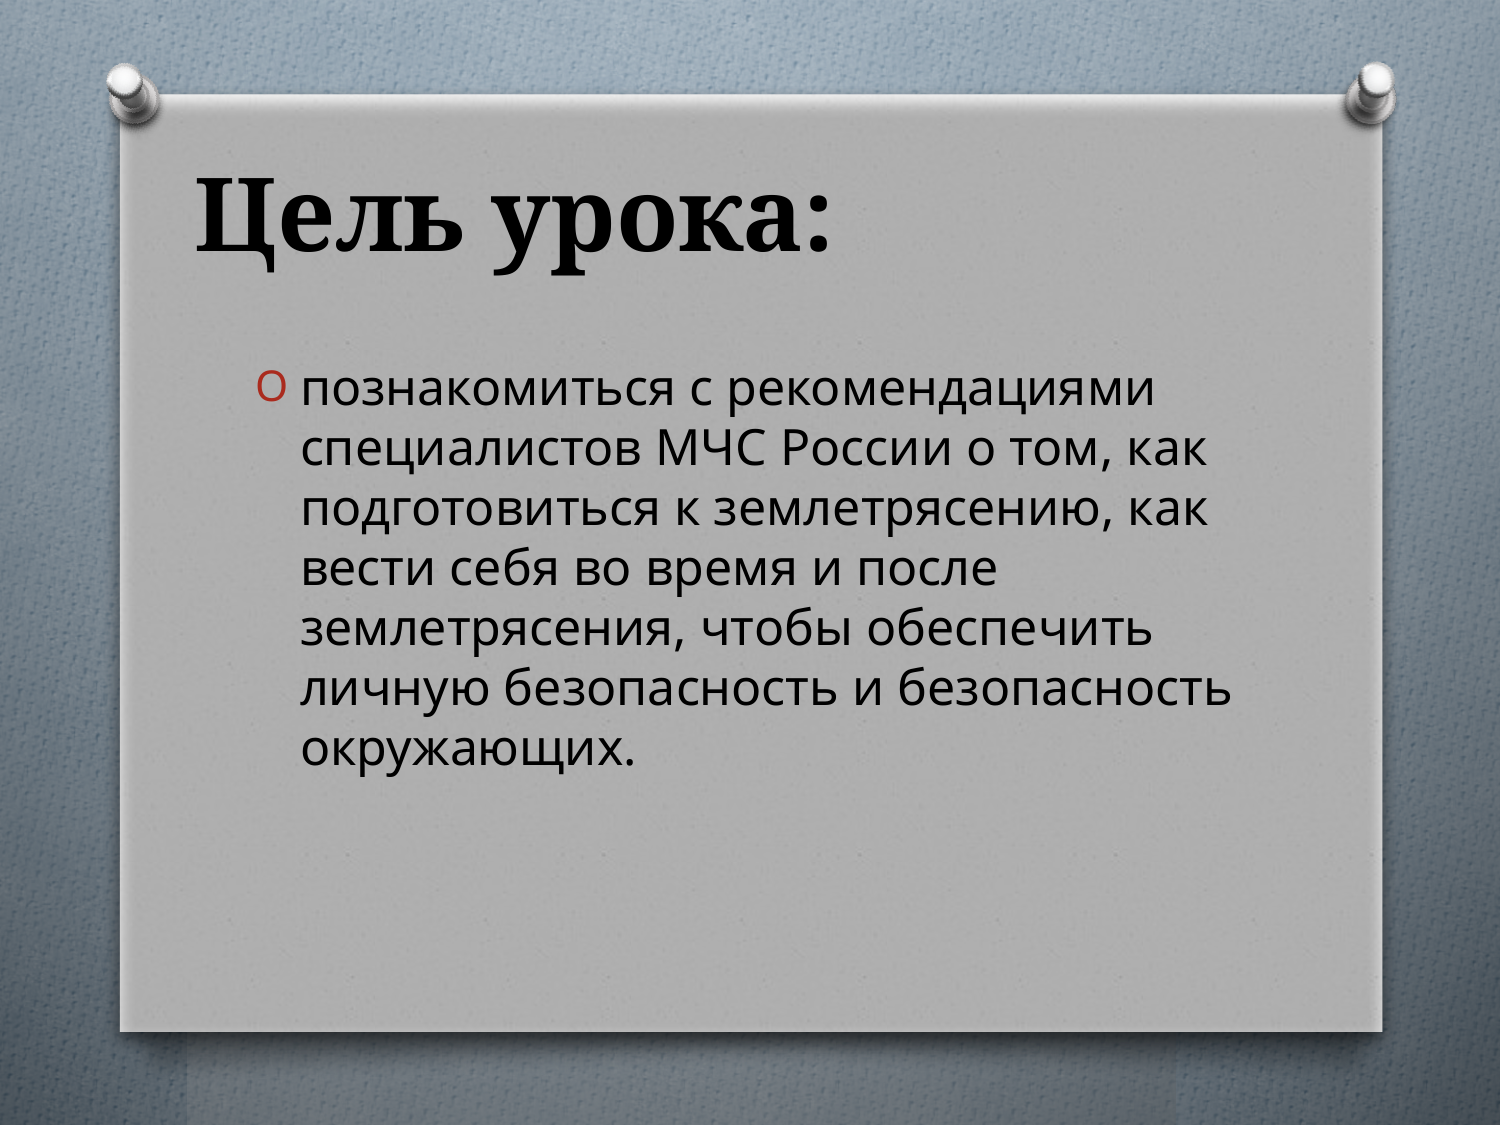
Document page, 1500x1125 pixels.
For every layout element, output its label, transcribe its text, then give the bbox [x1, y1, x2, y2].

title Цель урока: [179, 134, 1323, 332]
list познакомиться с рекомендациями специалистов МЧС России о том, как подготовиться к землетрясению, как вести себя во время и после землетрясения, чтобы обеспечить личную безопасность и безопасность окружающих. [240, 347, 1257, 939]
picture [1317, 35, 1439, 156]
picture [75, 29, 198, 153]
